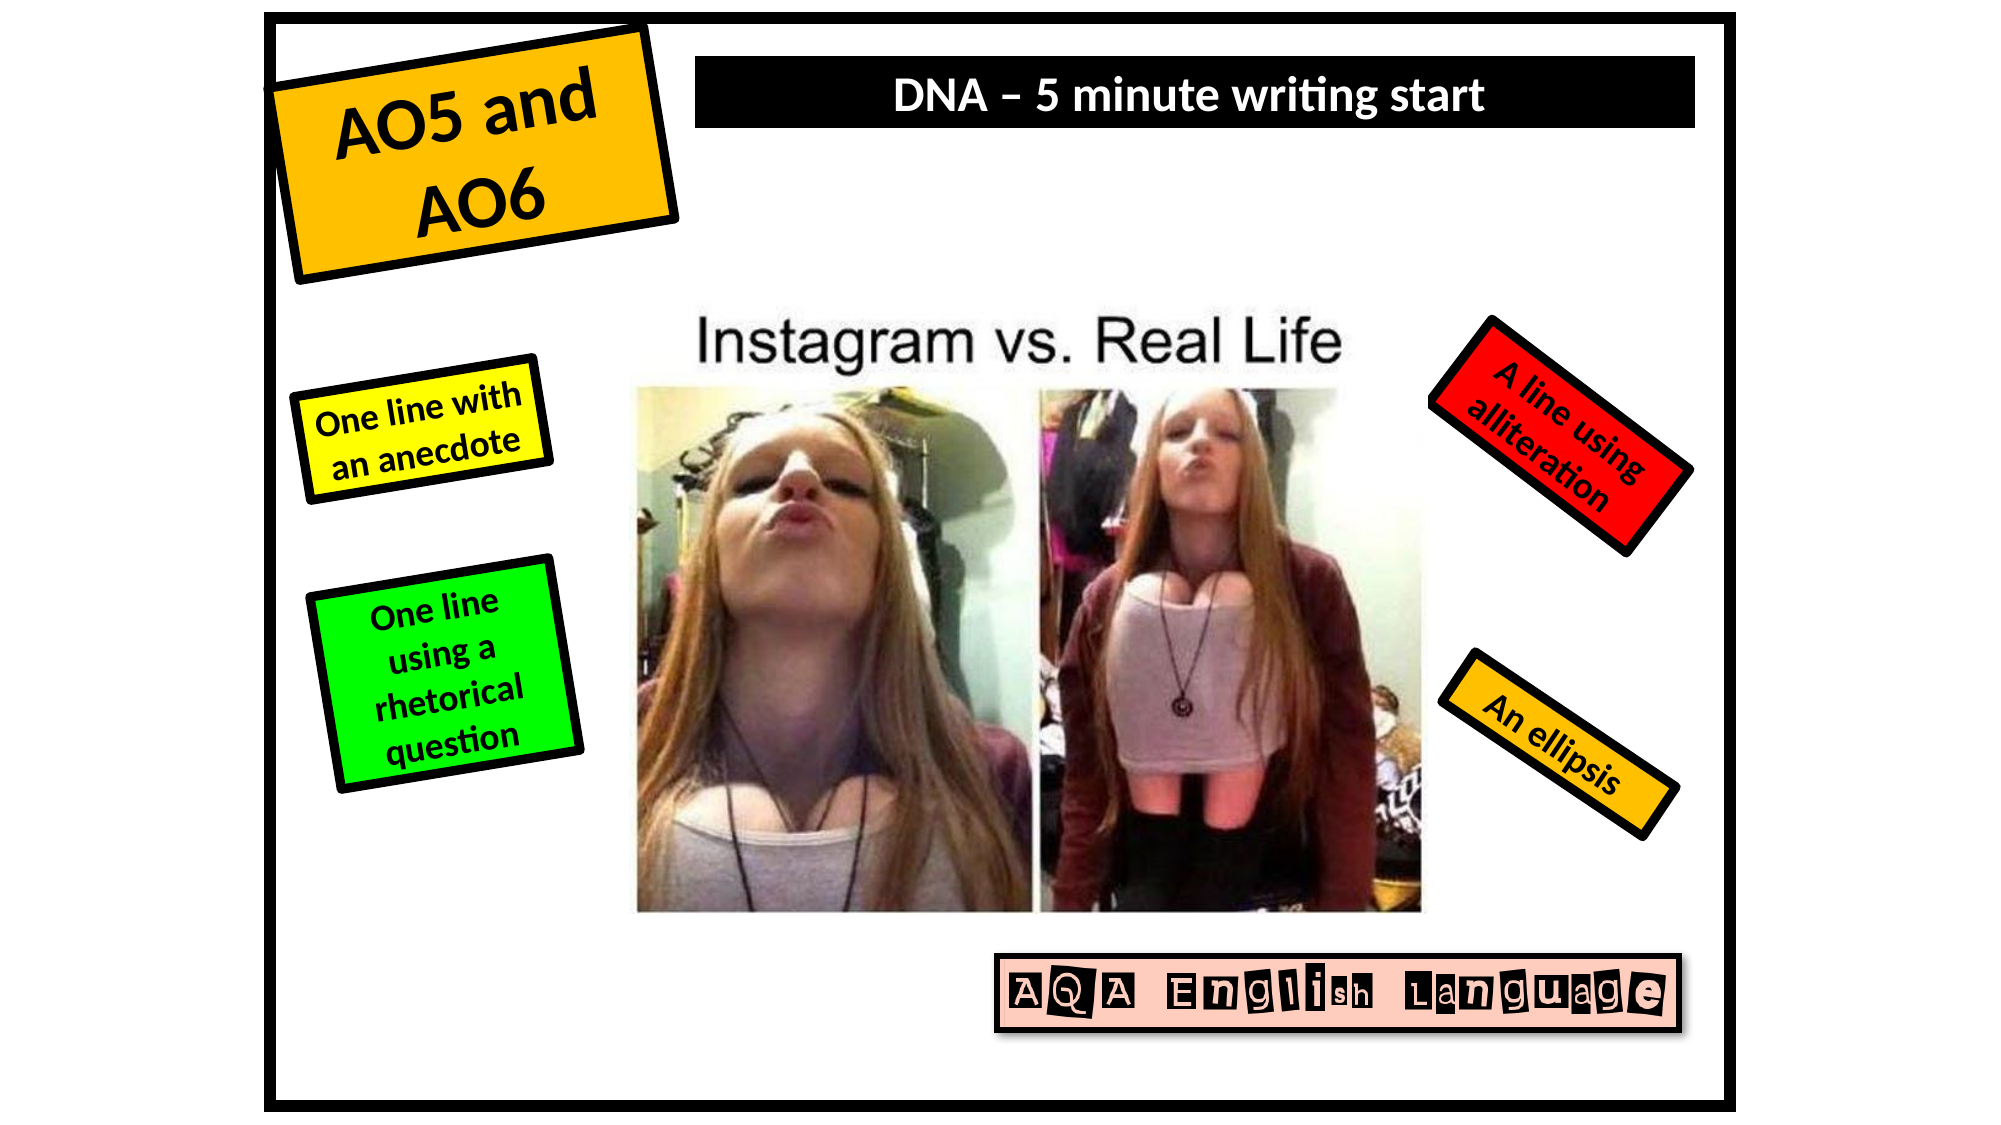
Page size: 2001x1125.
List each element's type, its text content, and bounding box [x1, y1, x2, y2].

text_box A line using alliteration [1428, 319, 1690, 553]
text_box AO5 and AO6 [267, 26, 675, 281]
text_box An ellipsis [1442, 652, 1676, 837]
picture [999, 958, 1677, 1027]
picture [629, 253, 1428, 914]
text_box [269, 17, 1731, 1107]
text_box One line with an anecdote [293, 357, 550, 501]
text_box One line using a rhetorical question [309, 557, 581, 790]
